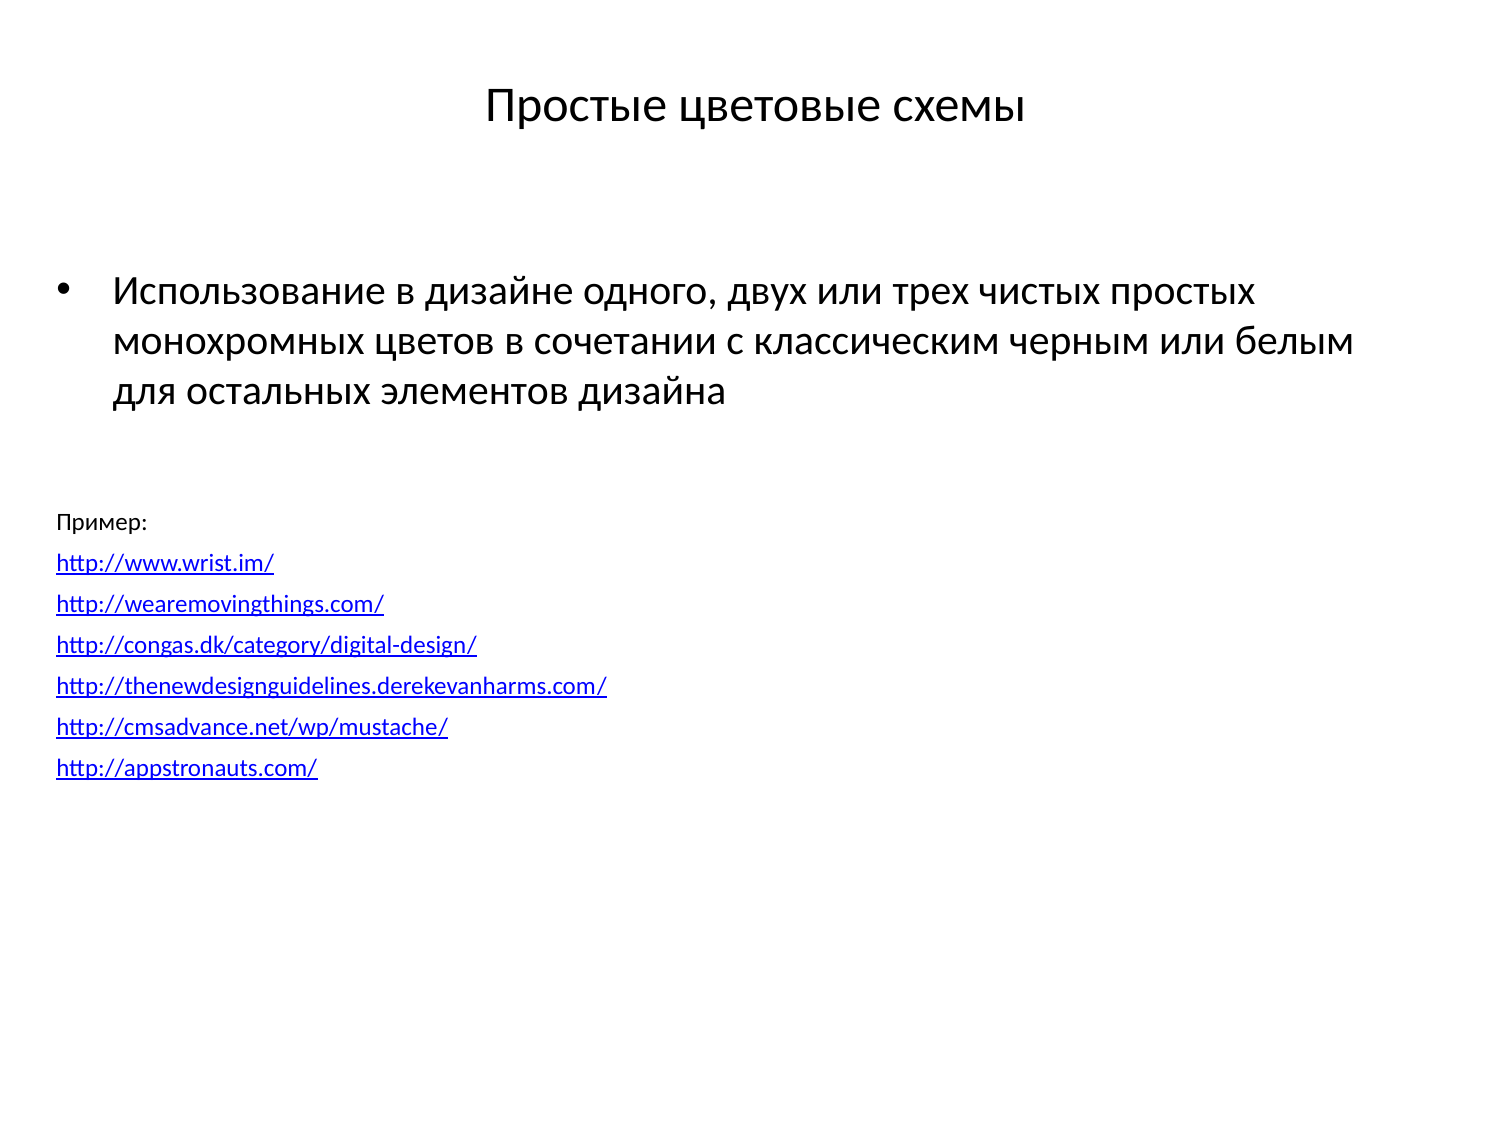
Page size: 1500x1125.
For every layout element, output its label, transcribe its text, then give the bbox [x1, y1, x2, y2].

title Простые цветовые схемы [75, 42, 1425, 161]
list Использование в дизайне одного, двух или трех чистых простых монохромных цветов в сочетании с классическим черным или белым для остальных элементов дизайна Пример: http://www.wrist.im/ http://wearemovingthings.com/ http://congas.dk/category/digital-design/ http://thenewdesignguidelines.derekevanharms.com/ http://cmsadvance.net/wp/mustache/ http://appstronauts.com/ [41, 255, 1436, 811]
